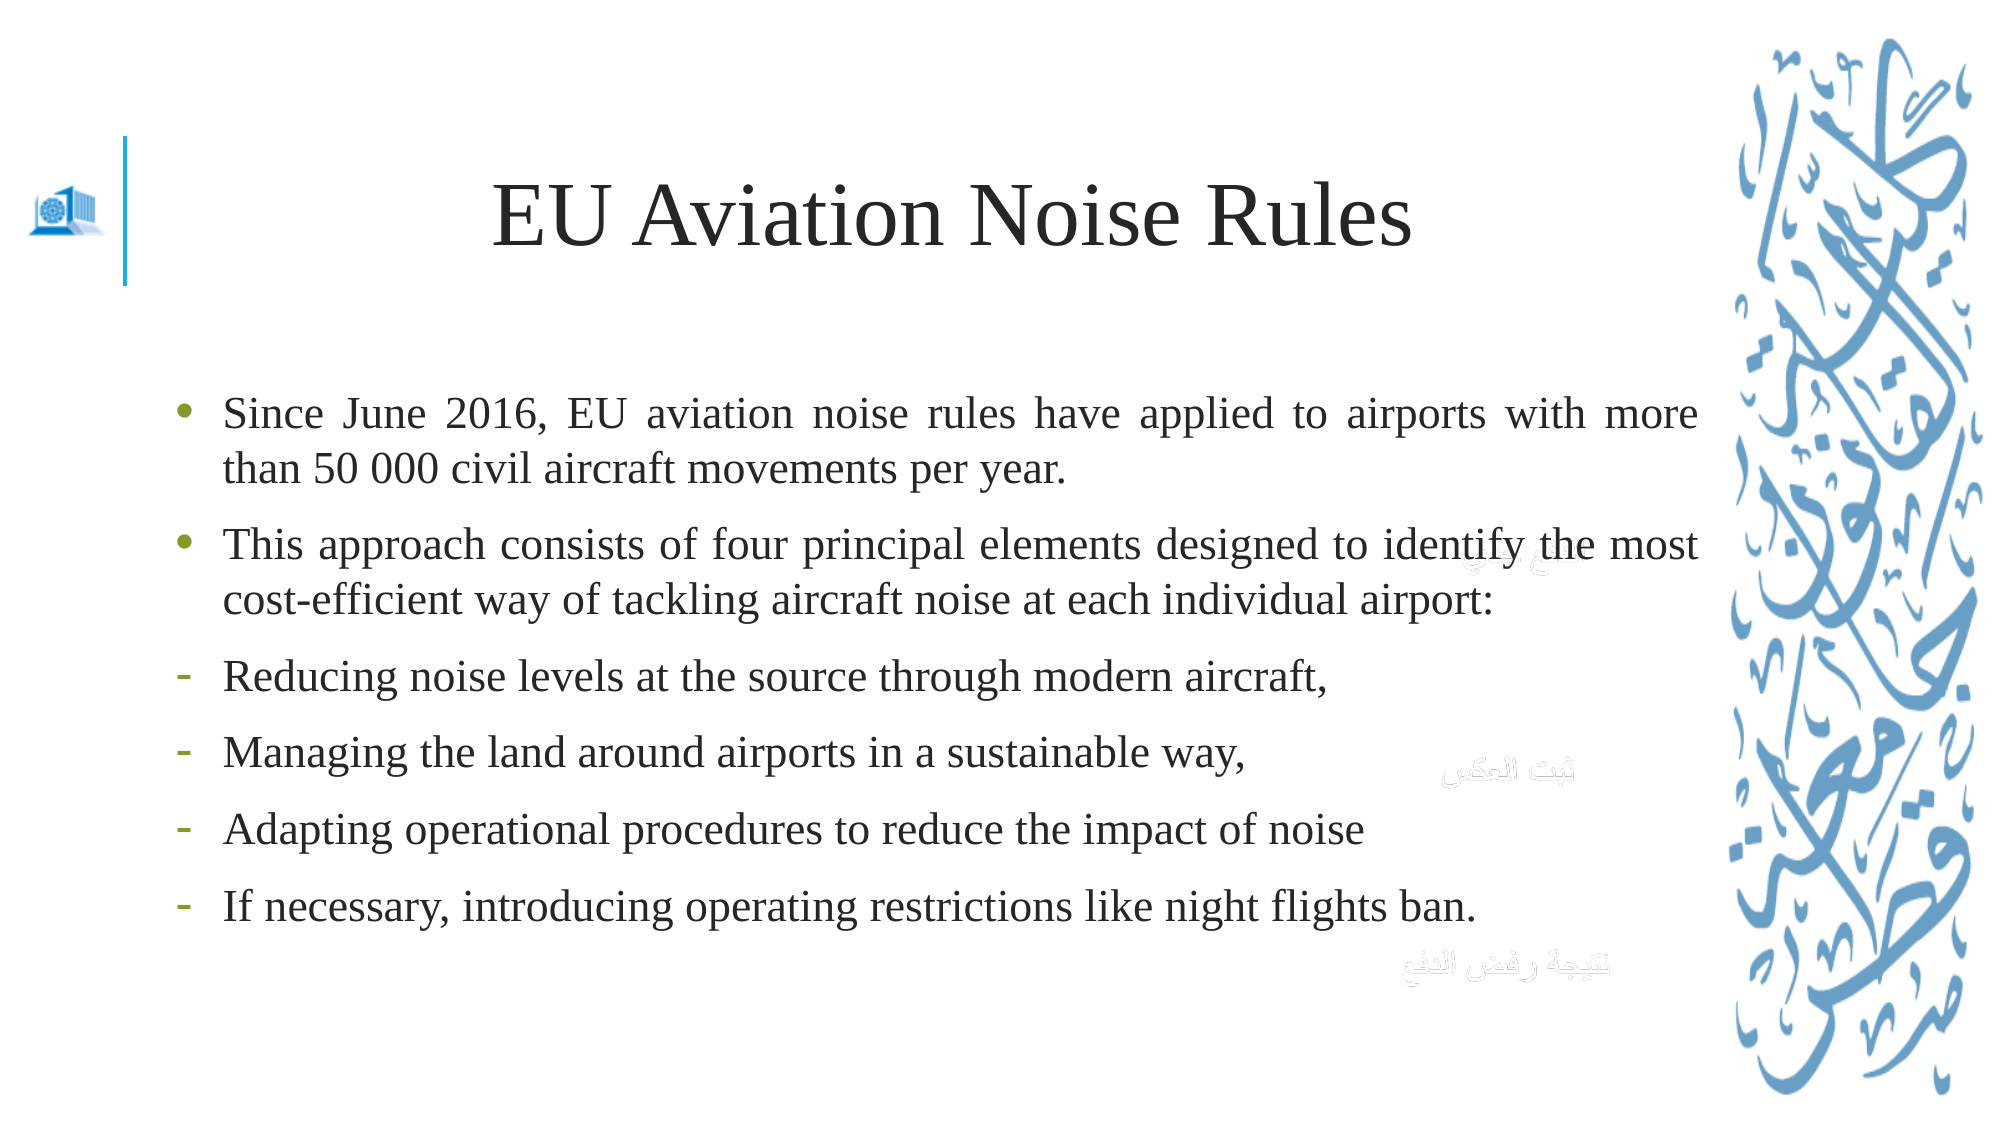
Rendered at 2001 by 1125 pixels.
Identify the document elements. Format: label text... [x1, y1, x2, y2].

title EU Aviation Noise Rules [168, 96, 1711, 342]
picture [24, 179, 111, 240]
picture [1394, 517, 1658, 600]
picture [1718, 26, 1987, 1125]
picture [1377, 929, 1649, 1011]
list Since June 2016, EU aviation noise rules have applied to airports with more than 50 000 civil aircraft movements per year. This approach consists of four principal elements designed to identify the most cost-efficient way of tackling aircraft noise at each individual airport: Reducing noise levels at the source through modern aircraft, Managing the land around airports in a sustainable way, Adapting operational procedures to reduce the impact of noise If necessary, introducing operating restrictions like night flights ban. [168, 375, 1708, 956]
picture [1377, 736, 1641, 819]
